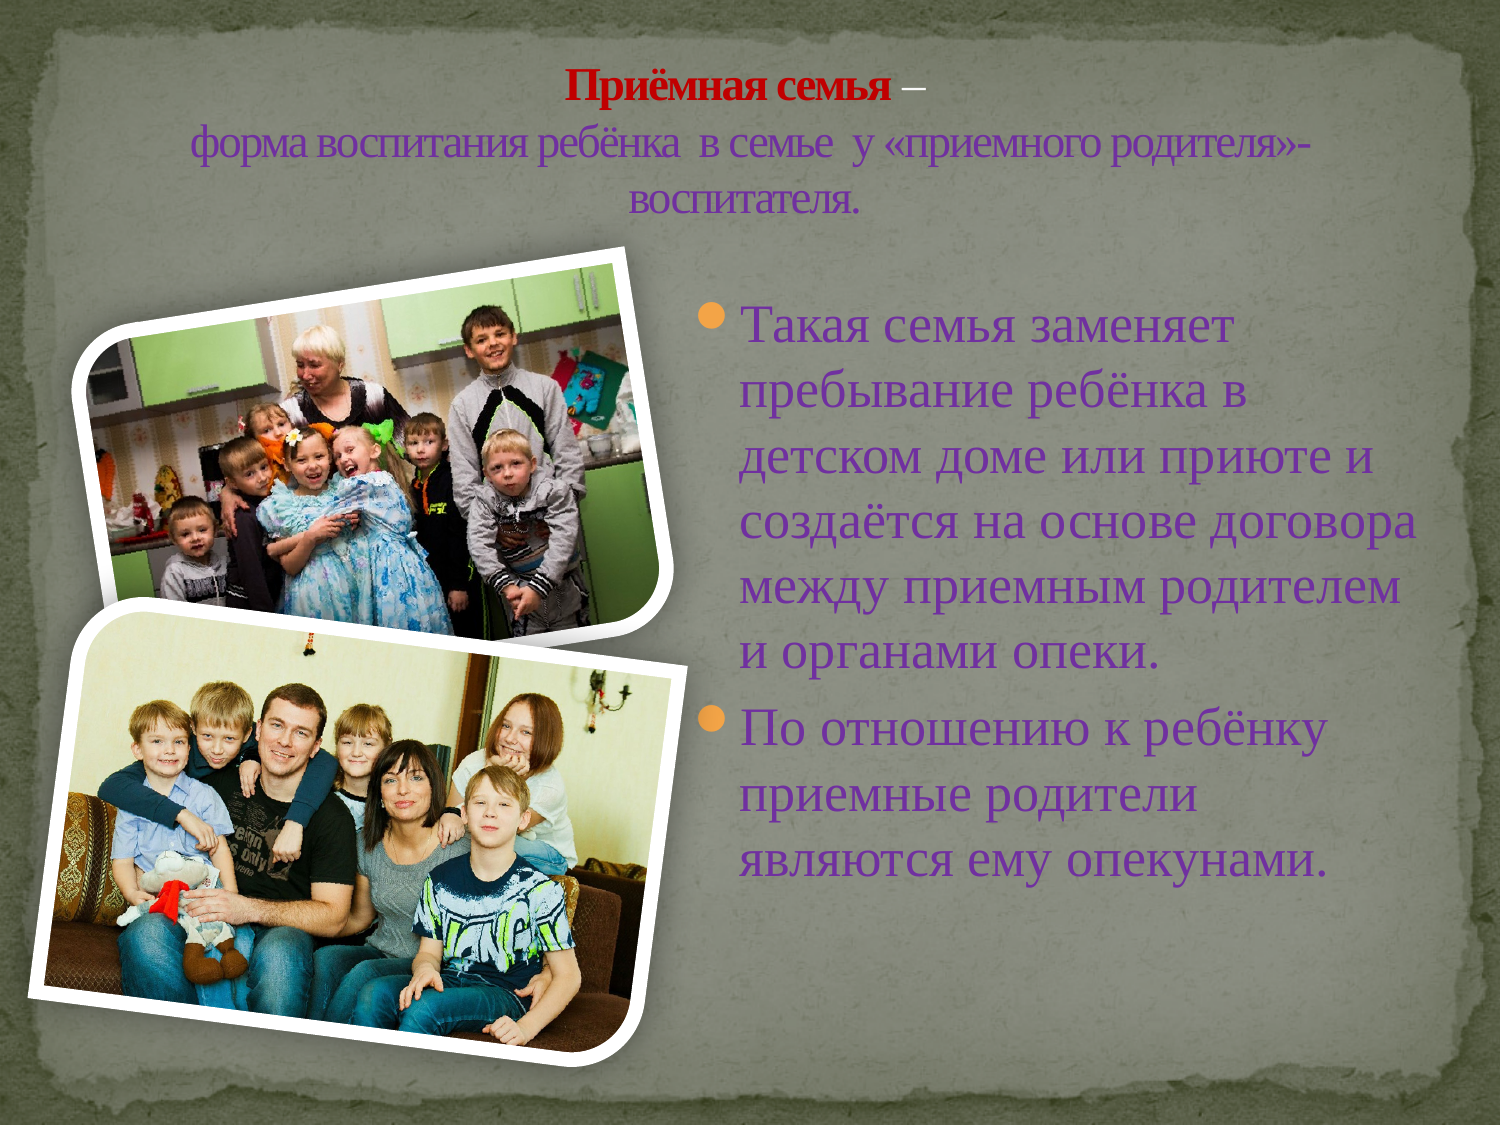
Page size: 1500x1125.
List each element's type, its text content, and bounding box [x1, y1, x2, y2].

title Приёмная семья – форма воспитания ребёнка в семье у «приемного родителя»-воспитателя. [74, 45, 1425, 282]
picture [45, 264, 671, 1052]
list Такая семья заменяет пребывание ребёнка в детском доме или приюте и создаётся на основе договора между приемным родителем и органами опеки. По отношению к ребёнку приемные родители являются ему опекунами. [679, 281, 1437, 1043]
